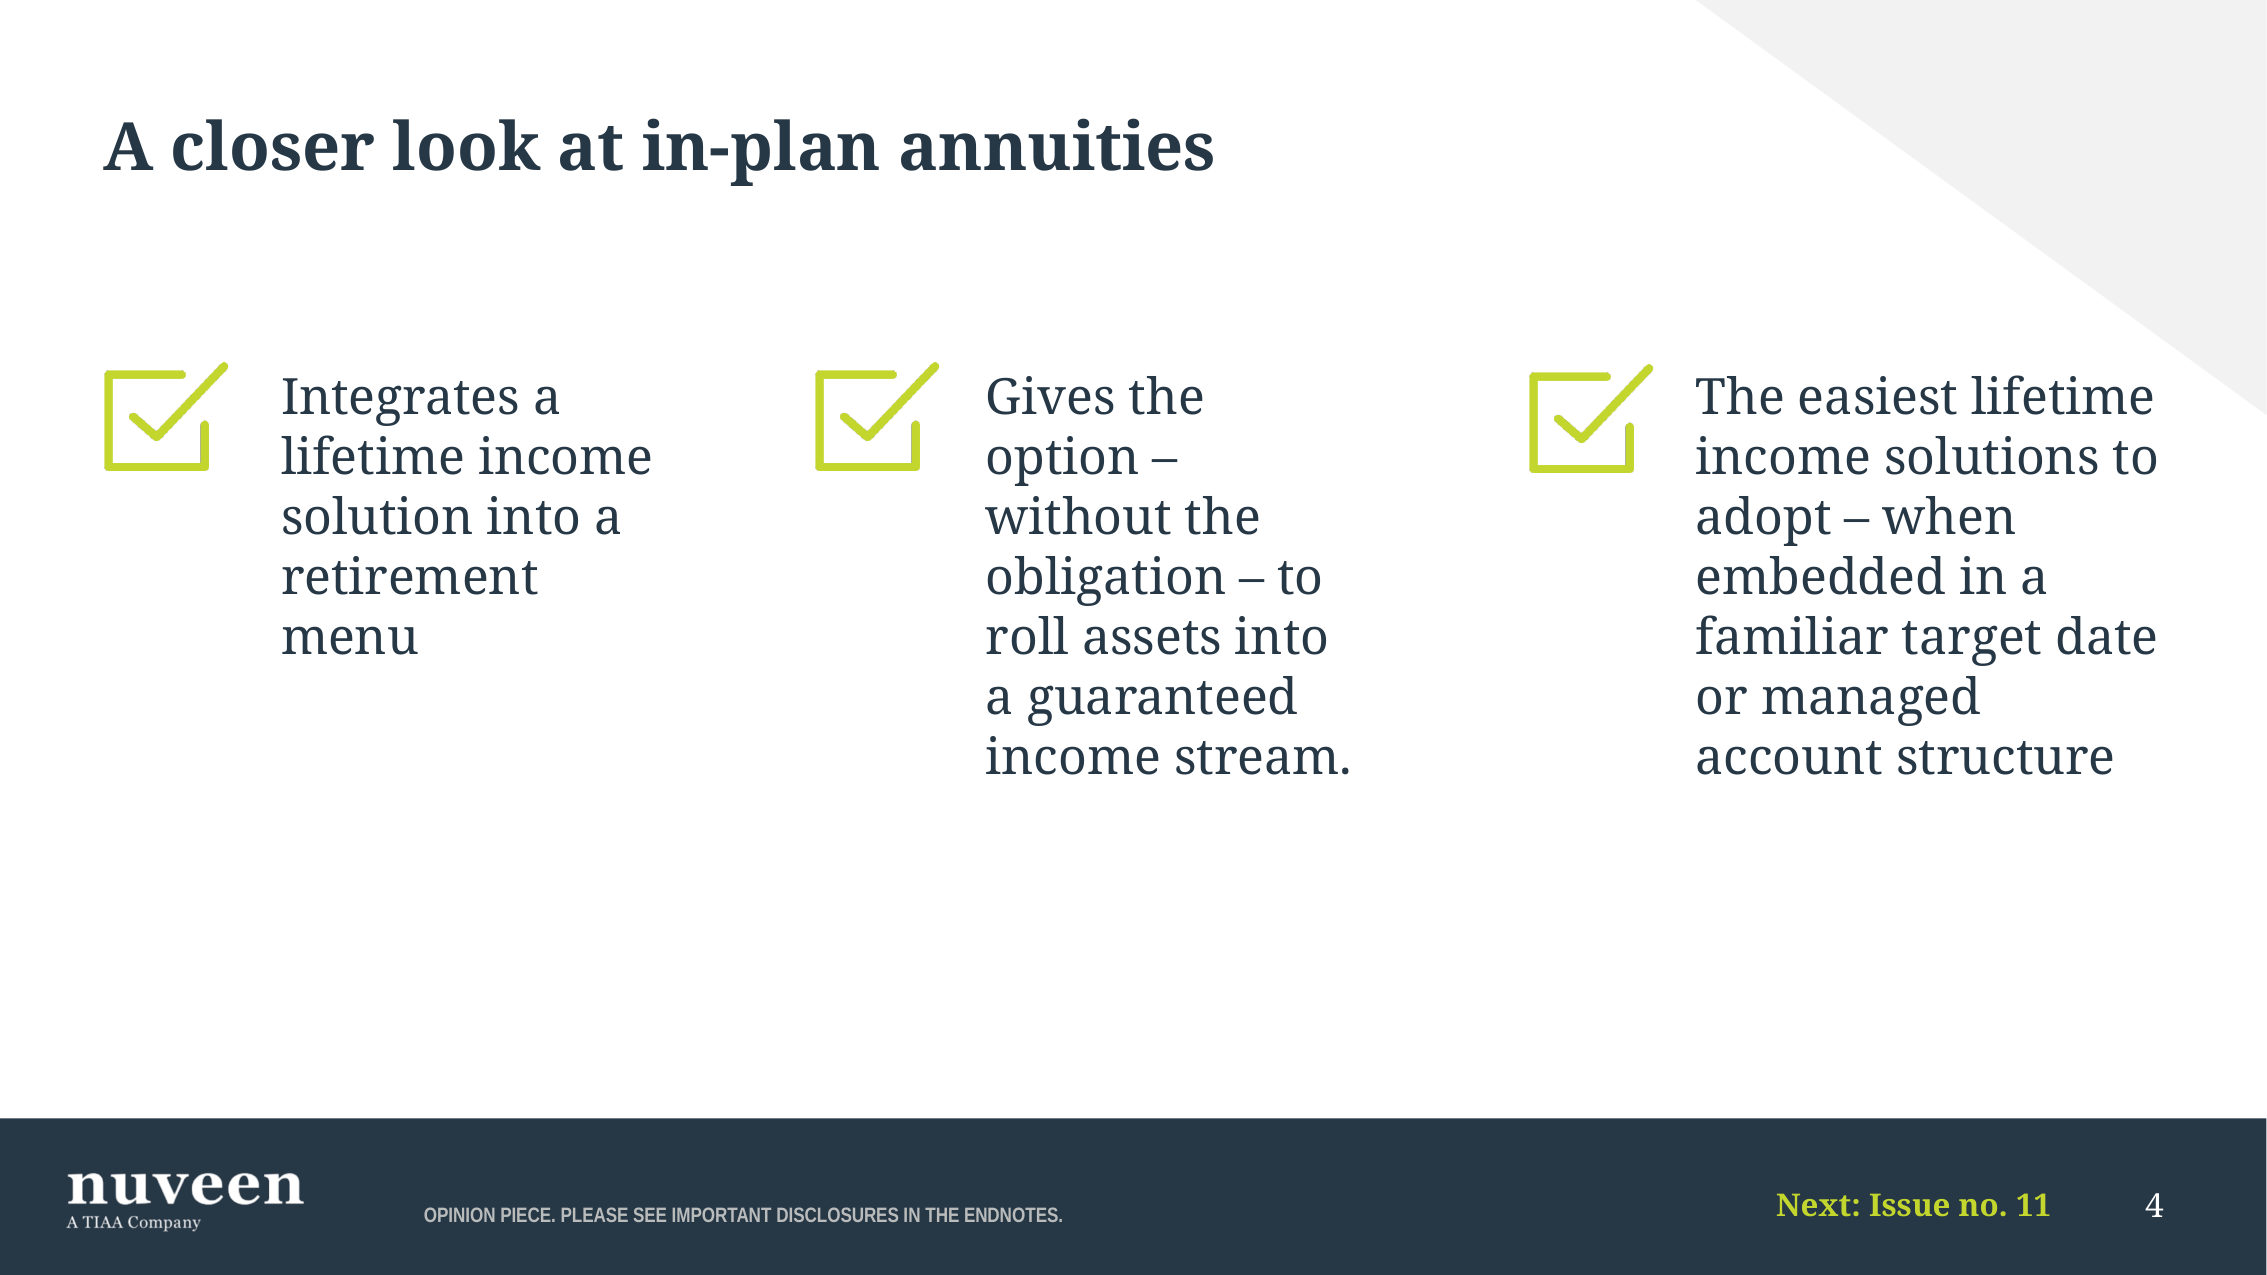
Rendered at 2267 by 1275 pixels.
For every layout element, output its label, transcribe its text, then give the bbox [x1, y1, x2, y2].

title A closer look at in-plan annuities [103, 103, 2067, 274]
picture [813, 362, 940, 471]
picture [1527, 364, 1654, 473]
text_box [1693, 0, 2267, 417]
text_box Integrates a lifetime income solution into a retirement menu [281, 364, 656, 621]
text_box Gives the option – without the obligation – to roll assets into a guaranteed income stream. [985, 364, 1361, 621]
picture [8, 1115, 363, 1275]
picture [102, 362, 229, 471]
text_box The easiest lifetime income solutions to adopt – when embedded in a familiar target date or managed account structure [1695, 364, 2164, 621]
